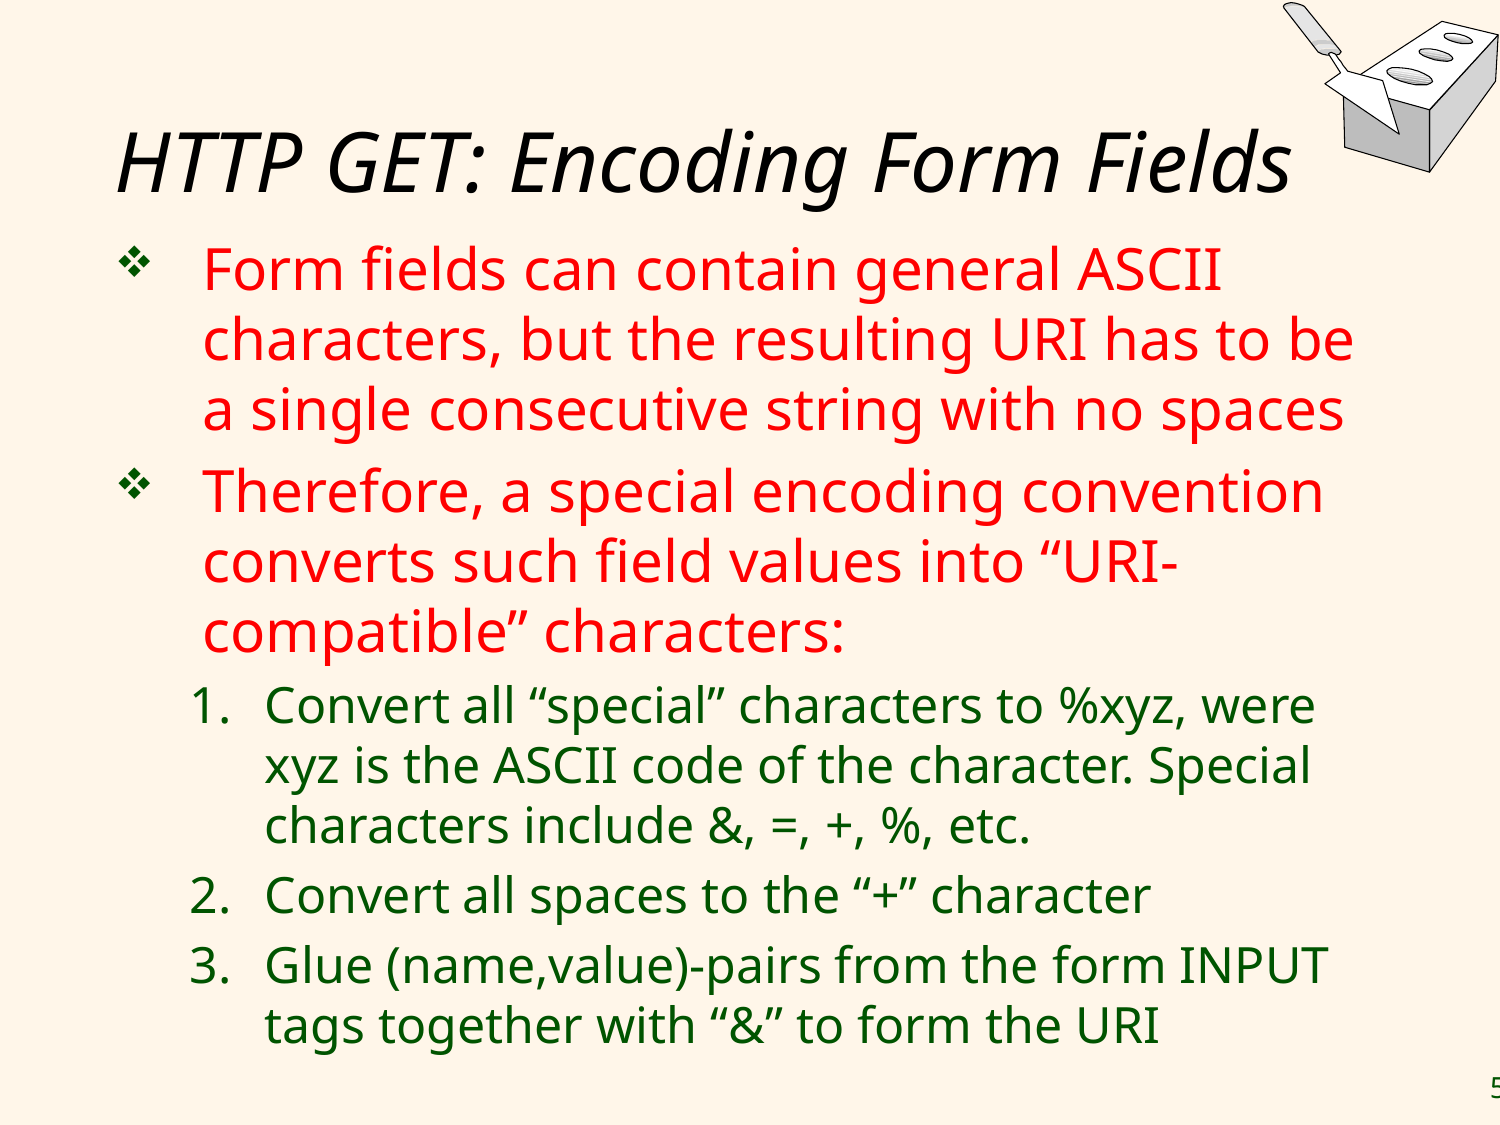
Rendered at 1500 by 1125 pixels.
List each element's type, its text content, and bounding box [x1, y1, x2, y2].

list Form fields can contain general ASCII characters, but the resulting URI has to be a single consecutive string with no spaces Therefore, a special encoding convention converts such field values into “URI-compatible” characters: Convert all “special” characters to %xyz, were xyz is the ASCII code of the character. Special characters include &, =, +, %, etc. Convert all spaces to the “+” character Glue (name,value)-pairs from the form INPUT tags together with “&” to form the URI [99, 224, 1413, 976]
title HTTP GET: Encoding Form Fields [99, 68, 1413, 224]
